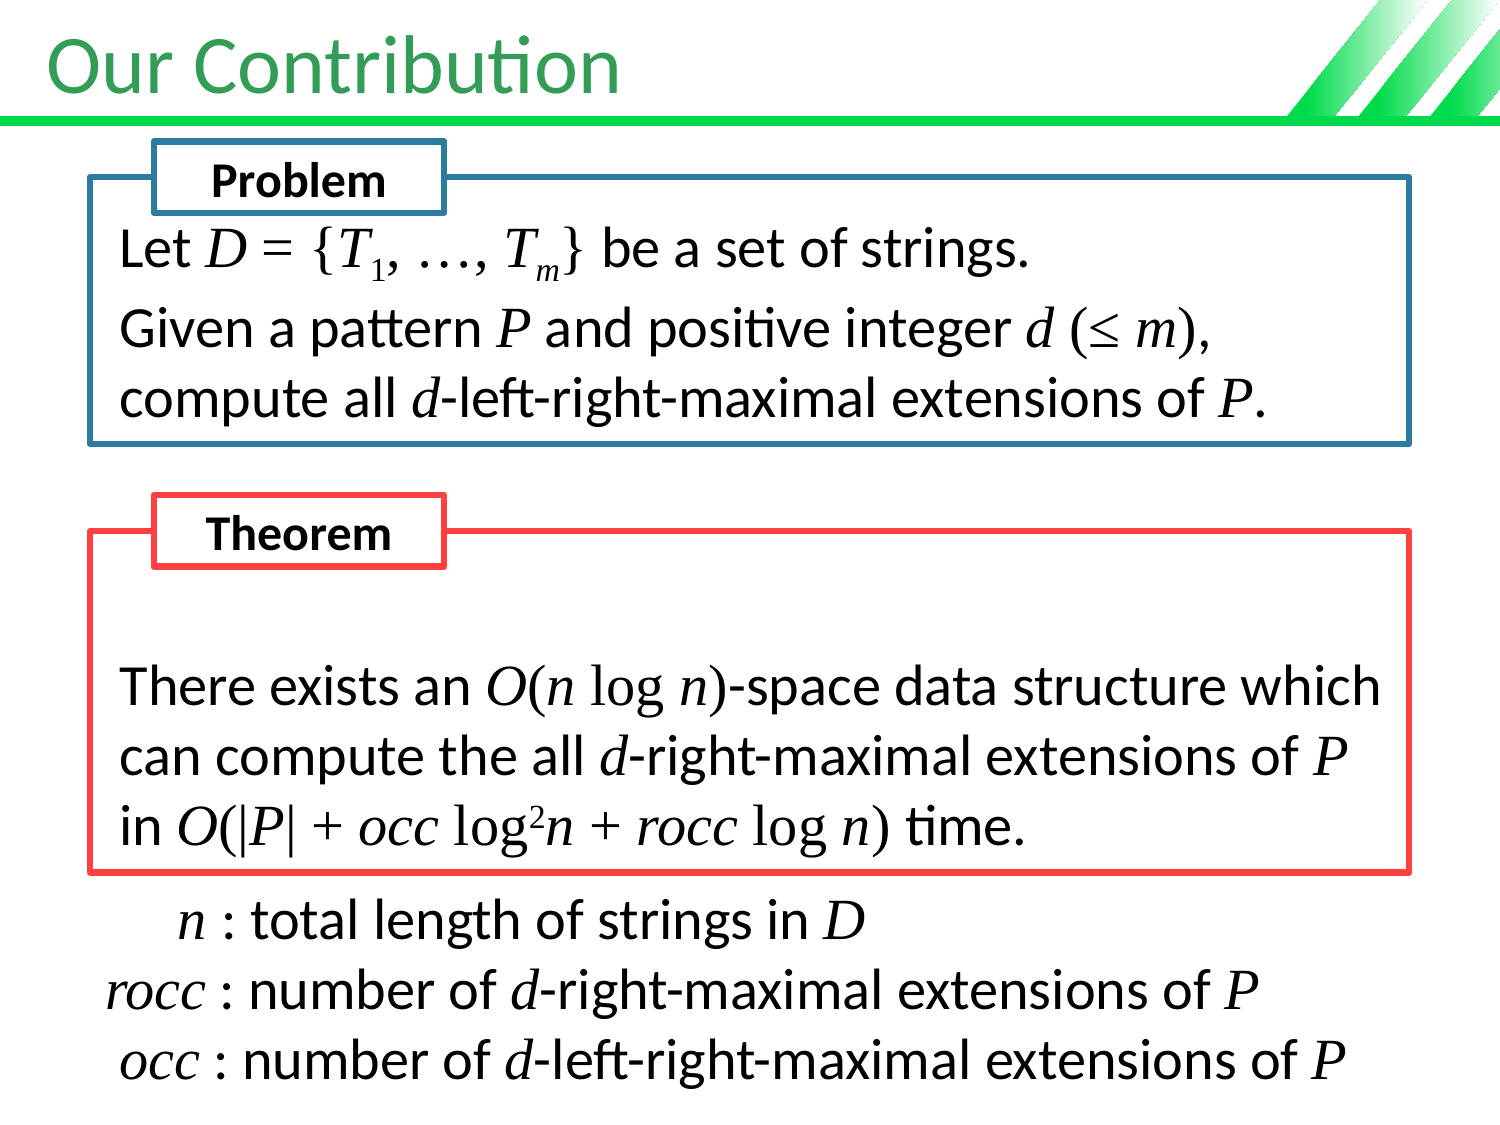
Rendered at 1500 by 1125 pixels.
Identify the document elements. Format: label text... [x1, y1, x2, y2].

title Our Contribution [31, 0, 1351, 122]
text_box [89, 494, 1410, 874]
list n : total length of strings in D rocc : number of d-right-maximal extensions of P occ : number of d-left-right-maximal extensions of P [90, 887, 1410, 1113]
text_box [89, 140, 1410, 445]
